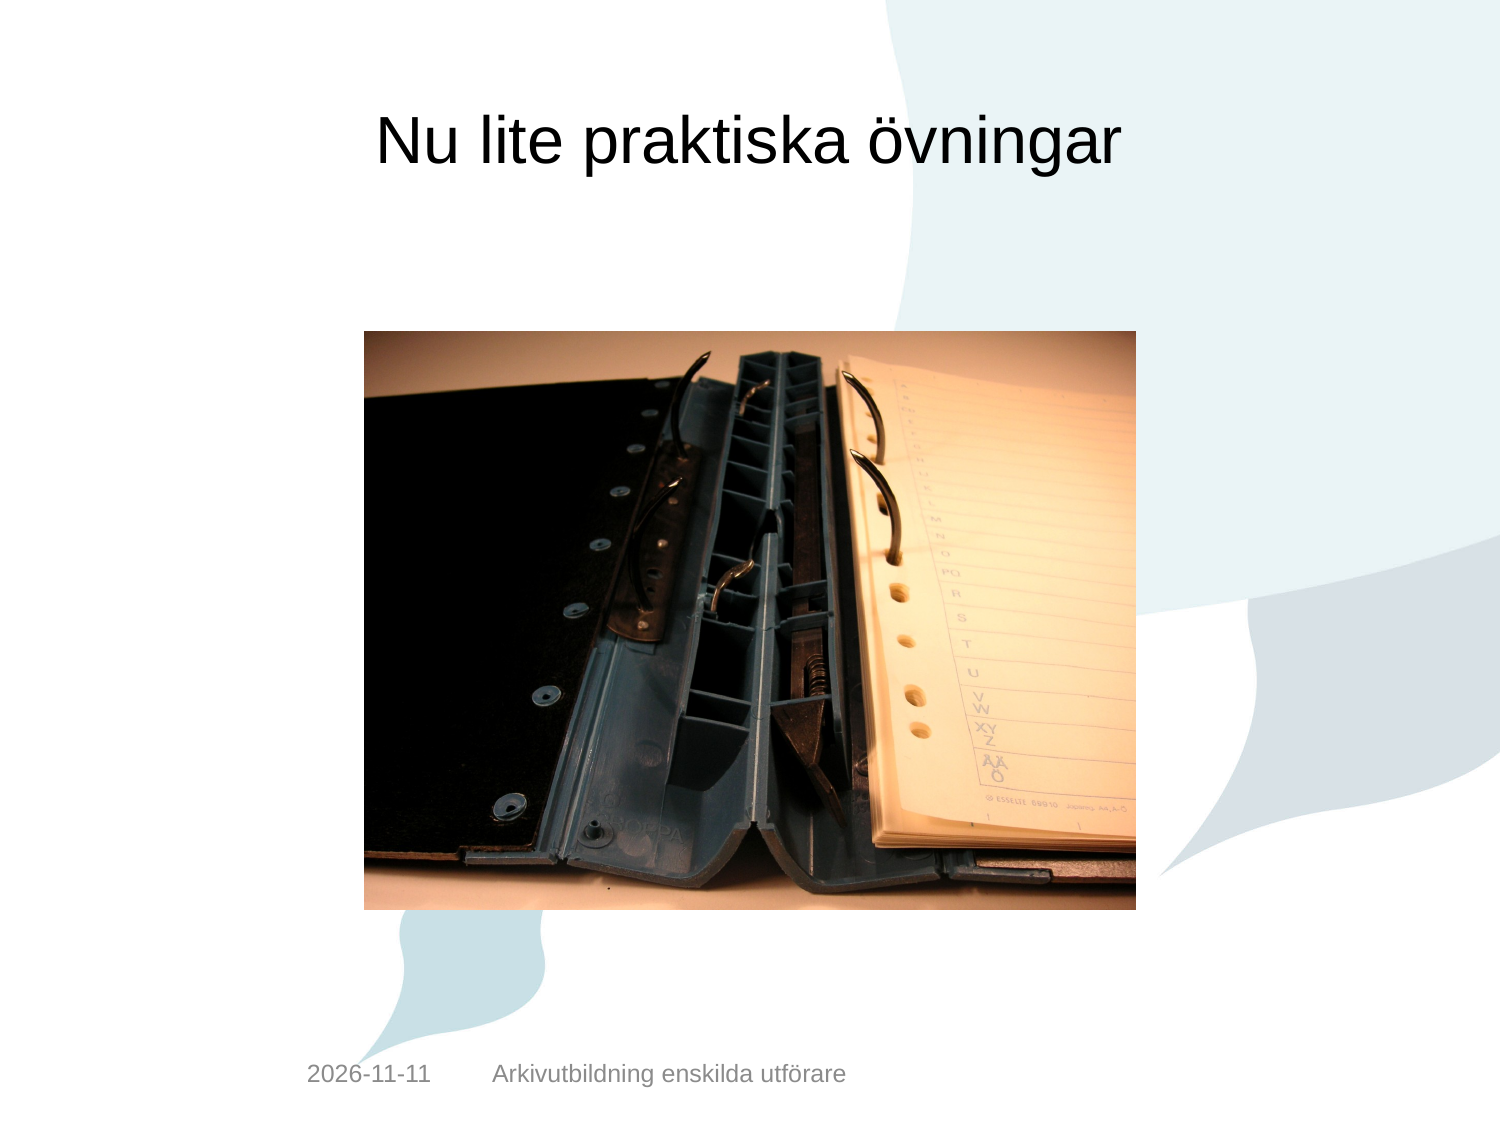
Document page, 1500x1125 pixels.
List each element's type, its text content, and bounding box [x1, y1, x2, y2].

title Nu lite praktiska övningar [112, 90, 1388, 278]
picture [0, 0, 1500, 1125]
footer Arkivutbildning enskilda utförare [477, 1042, 1070, 1103]
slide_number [291, 1042, 477, 1103]
